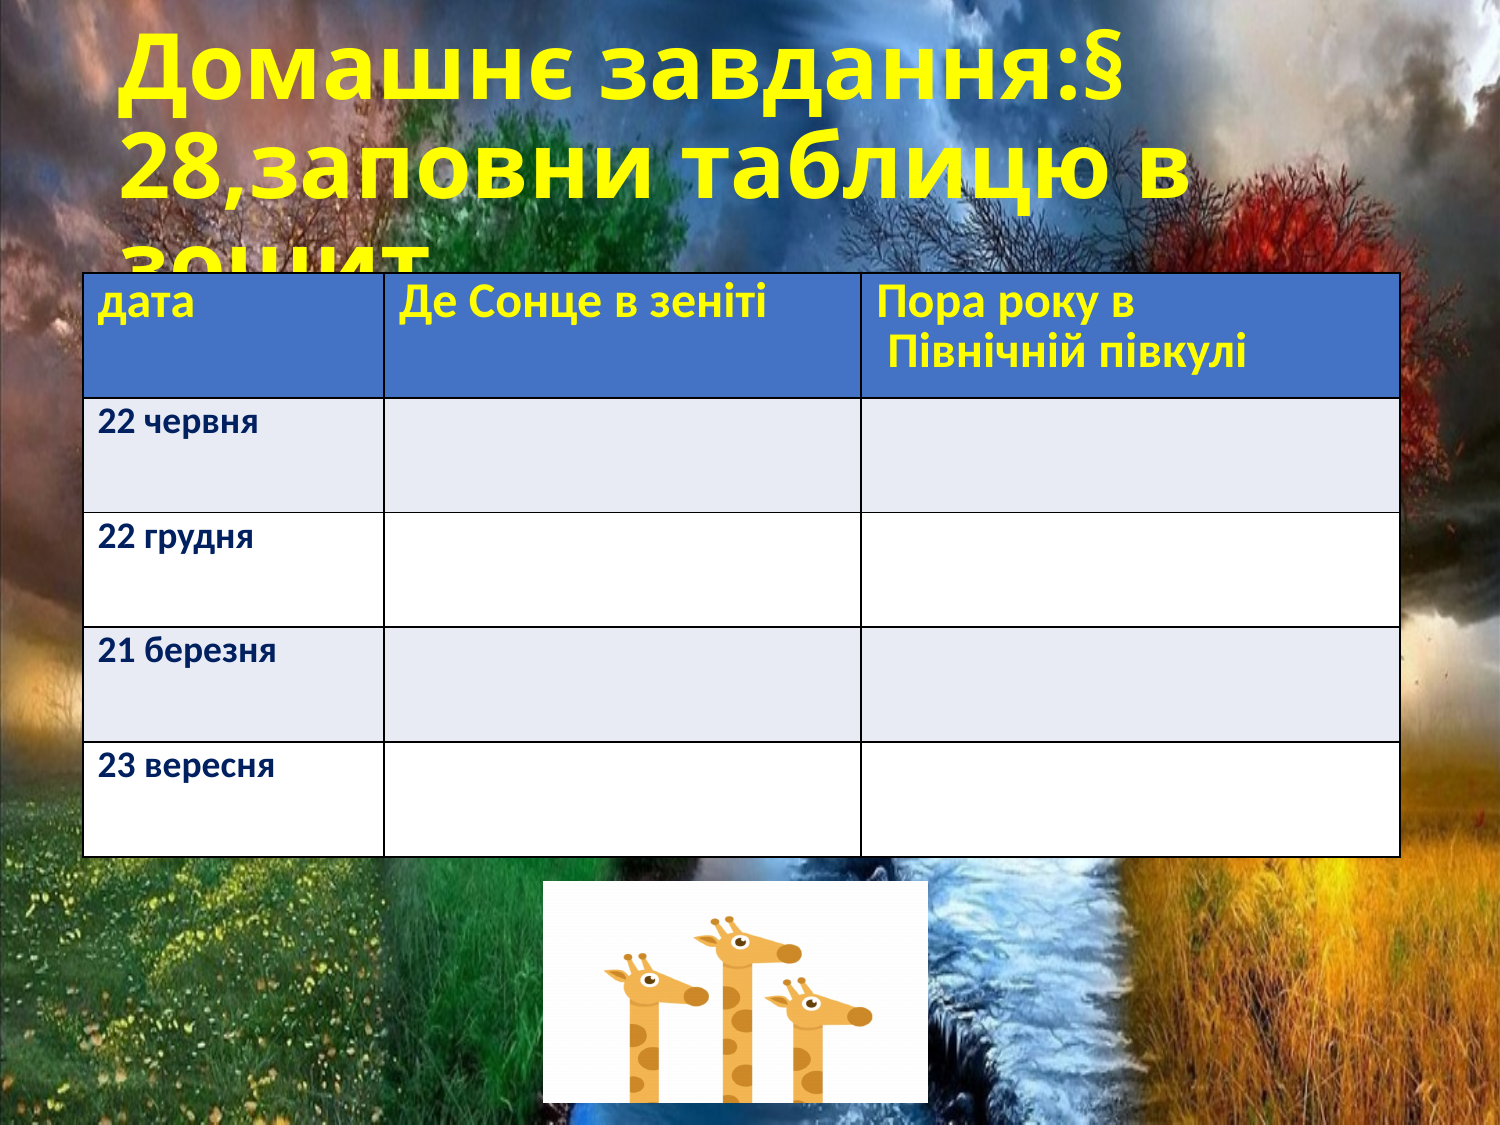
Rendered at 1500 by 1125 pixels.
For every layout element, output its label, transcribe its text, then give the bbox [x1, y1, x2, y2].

table_cell [862, 399, 1399, 512]
table_cell [385, 513, 860, 626]
table_cell [385, 399, 860, 512]
picture [0, 0, 1500, 1125]
table_cell [385, 743, 860, 856]
table_cell 22 грудня [84, 513, 383, 626]
table_header Де Сонце в зеніті [385, 274, 860, 397]
table_cell 21 березня [84, 628, 383, 741]
table_cell [862, 513, 1399, 626]
table_cell 23 вересня [84, 743, 383, 856]
table_cell [385, 628, 860, 741]
table_header Пора року в Північній півкулі [862, 274, 1399, 397]
title Домашнє завдання:§ 28,заповни таблицю в зошит. [103, 59, 1397, 272]
table_cell [862, 743, 1399, 856]
table_header дата [84, 274, 383, 397]
table_cell 22 червня [84, 399, 383, 512]
table_cell [862, 628, 1399, 741]
